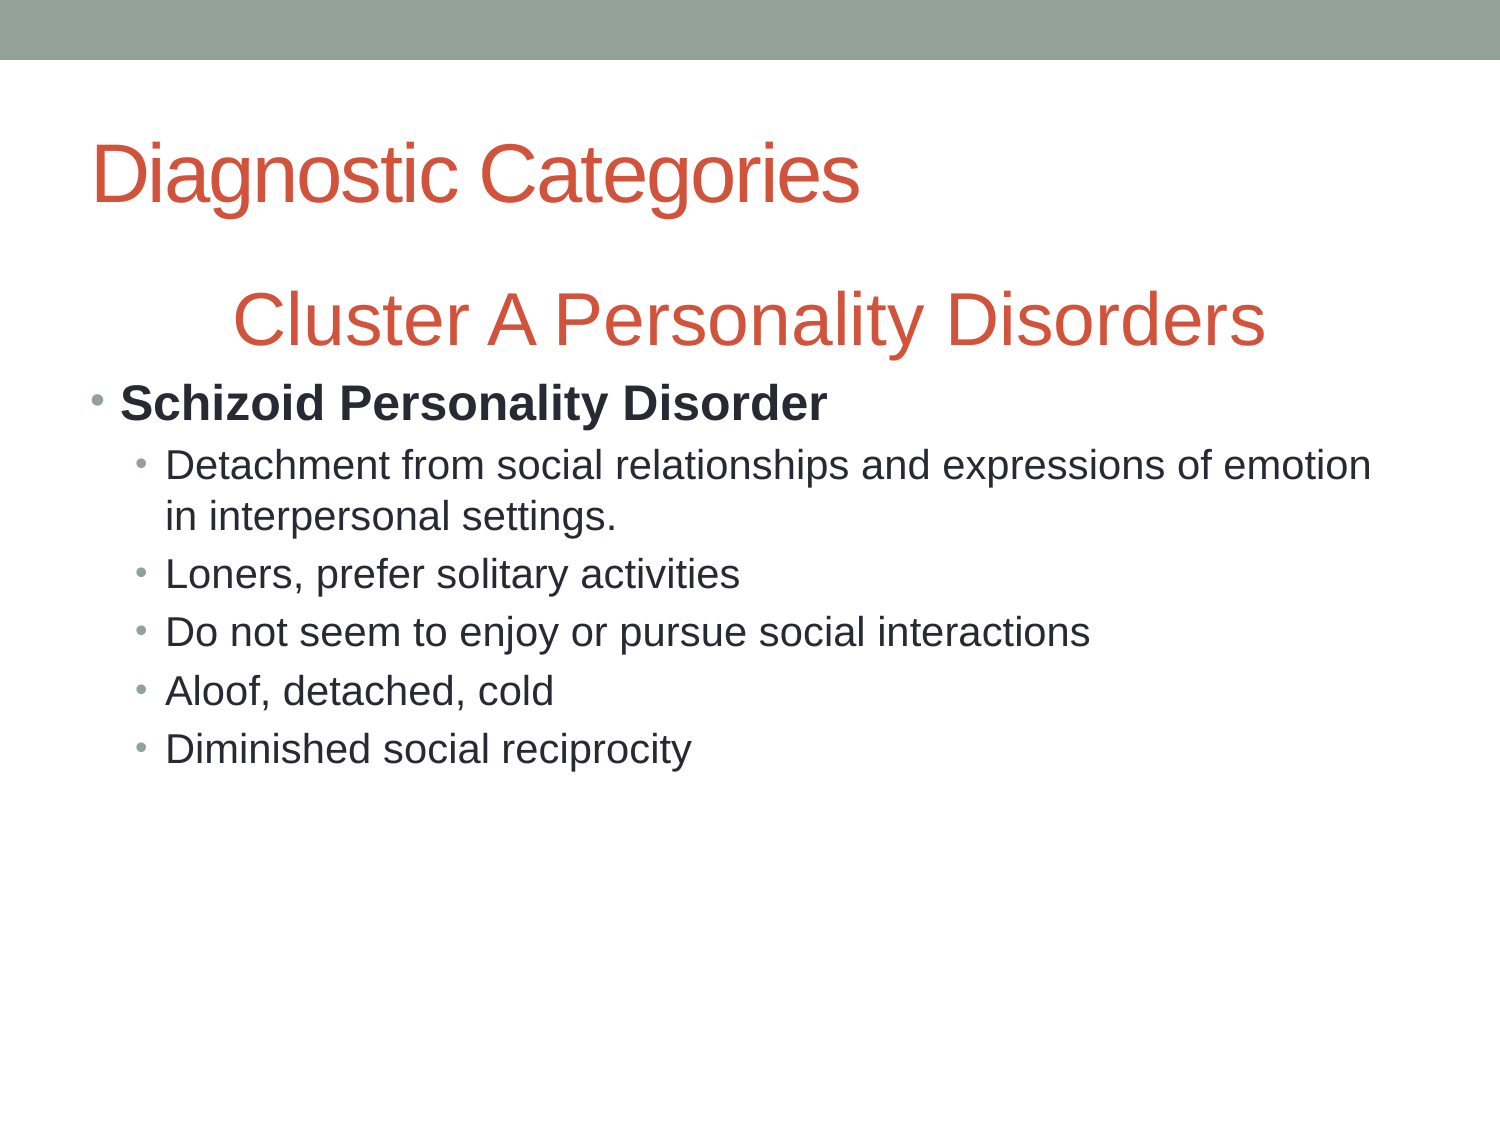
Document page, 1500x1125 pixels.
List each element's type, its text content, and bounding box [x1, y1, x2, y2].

title Diagnostic Categories [75, 87, 1425, 250]
list Cluster A Personality Disorders Schizoid Personality Disorder Detachment from social relationships and expressions of emotion in interpersonal settings. Loners, prefer solitary activities Do not seem to enjoy or pursue social interactions Aloof, detached, cold Diminished social reciprocity [75, 262, 1425, 1063]
